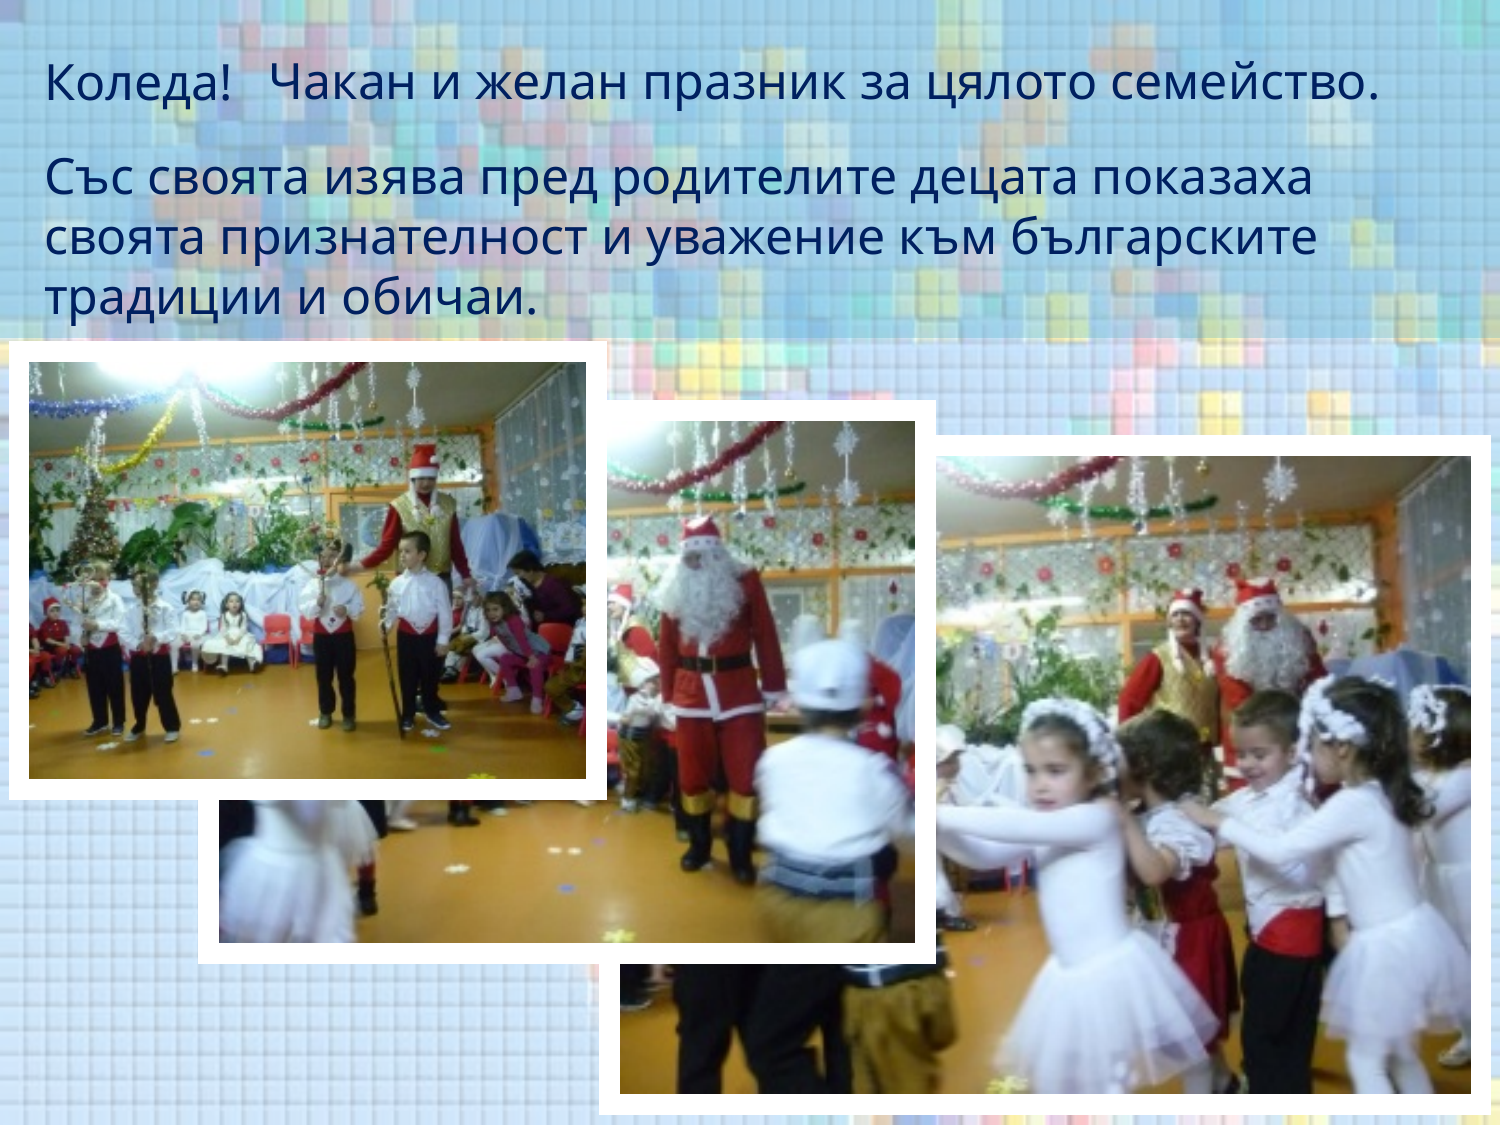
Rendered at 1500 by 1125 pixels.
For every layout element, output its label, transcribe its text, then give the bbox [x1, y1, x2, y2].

text_box Чакан и желан празник за цялото семейство. [253, 42, 1500, 114]
picture [29, 361, 1471, 1095]
list Коледа! [29, 42, 1483, 126]
text_box Със своята изява пред родителите децата показаха своята признателност и уважение към българските традиции и обичаи. [29, 137, 1483, 338]
text_box [0, 0, 1500, 340]
